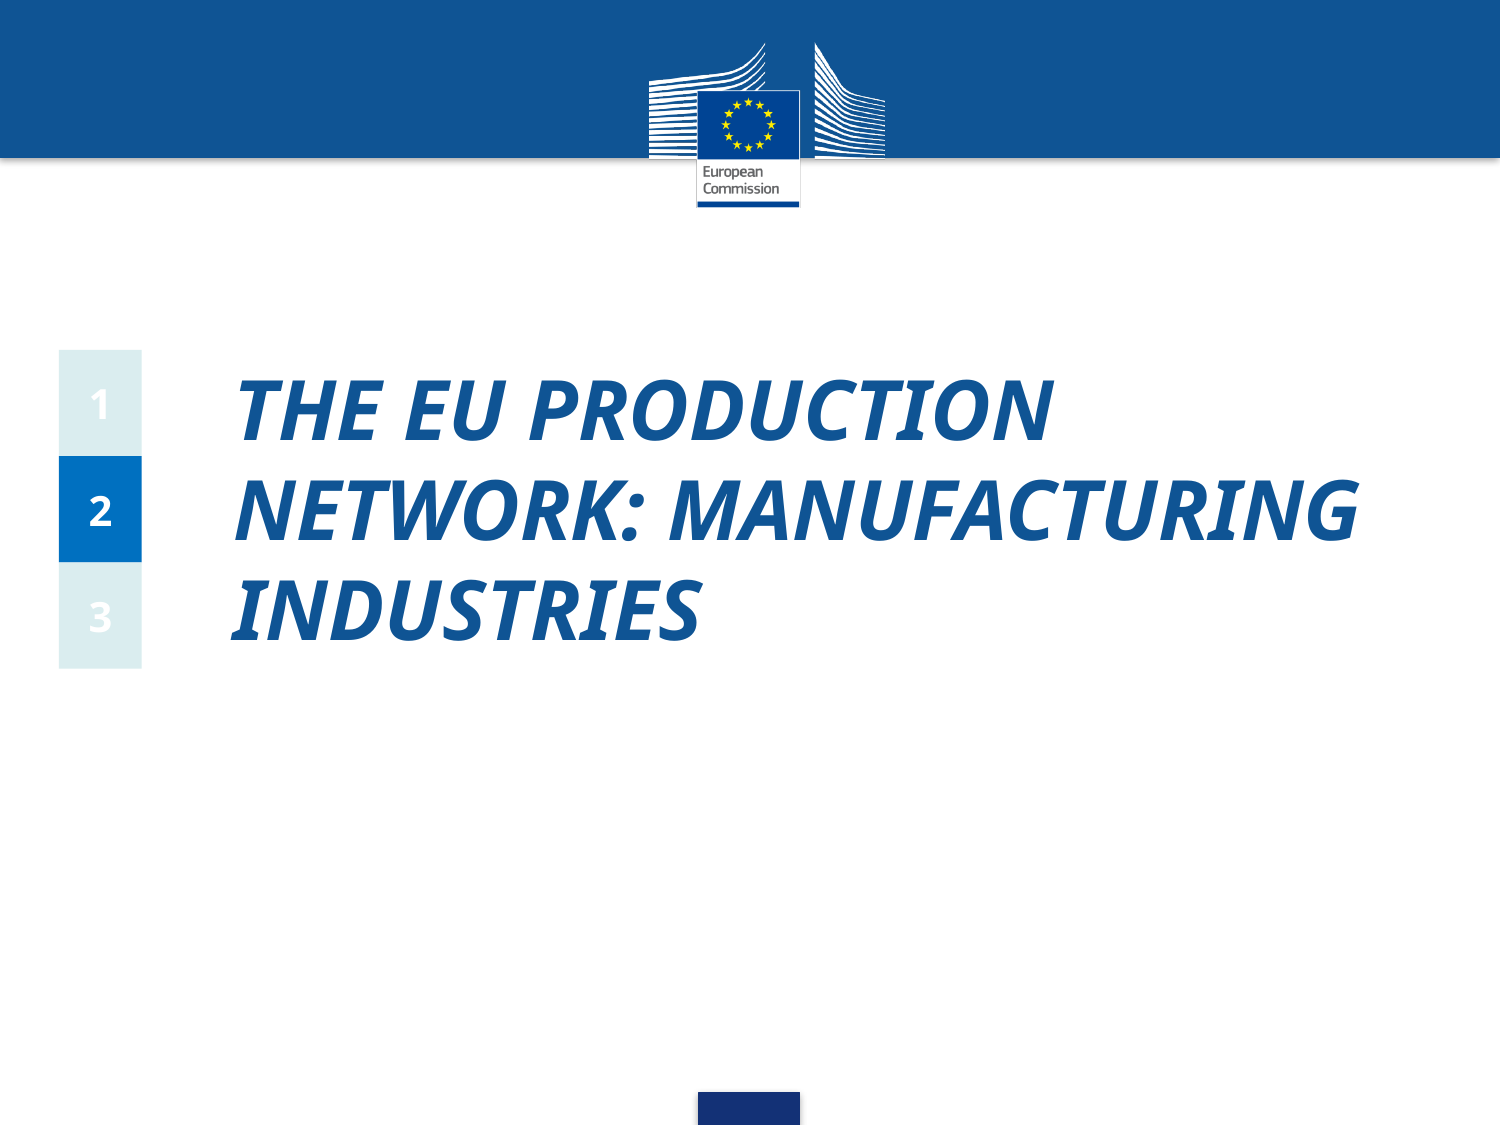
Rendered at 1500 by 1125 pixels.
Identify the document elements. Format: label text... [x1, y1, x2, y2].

text_box 3 [58, 562, 142, 669]
list The eu production network: manufacturing industries [160, 349, 1436, 787]
text_box 2 [58, 456, 142, 562]
text_box 1 [58, 349, 142, 456]
picture [649, 42, 885, 208]
